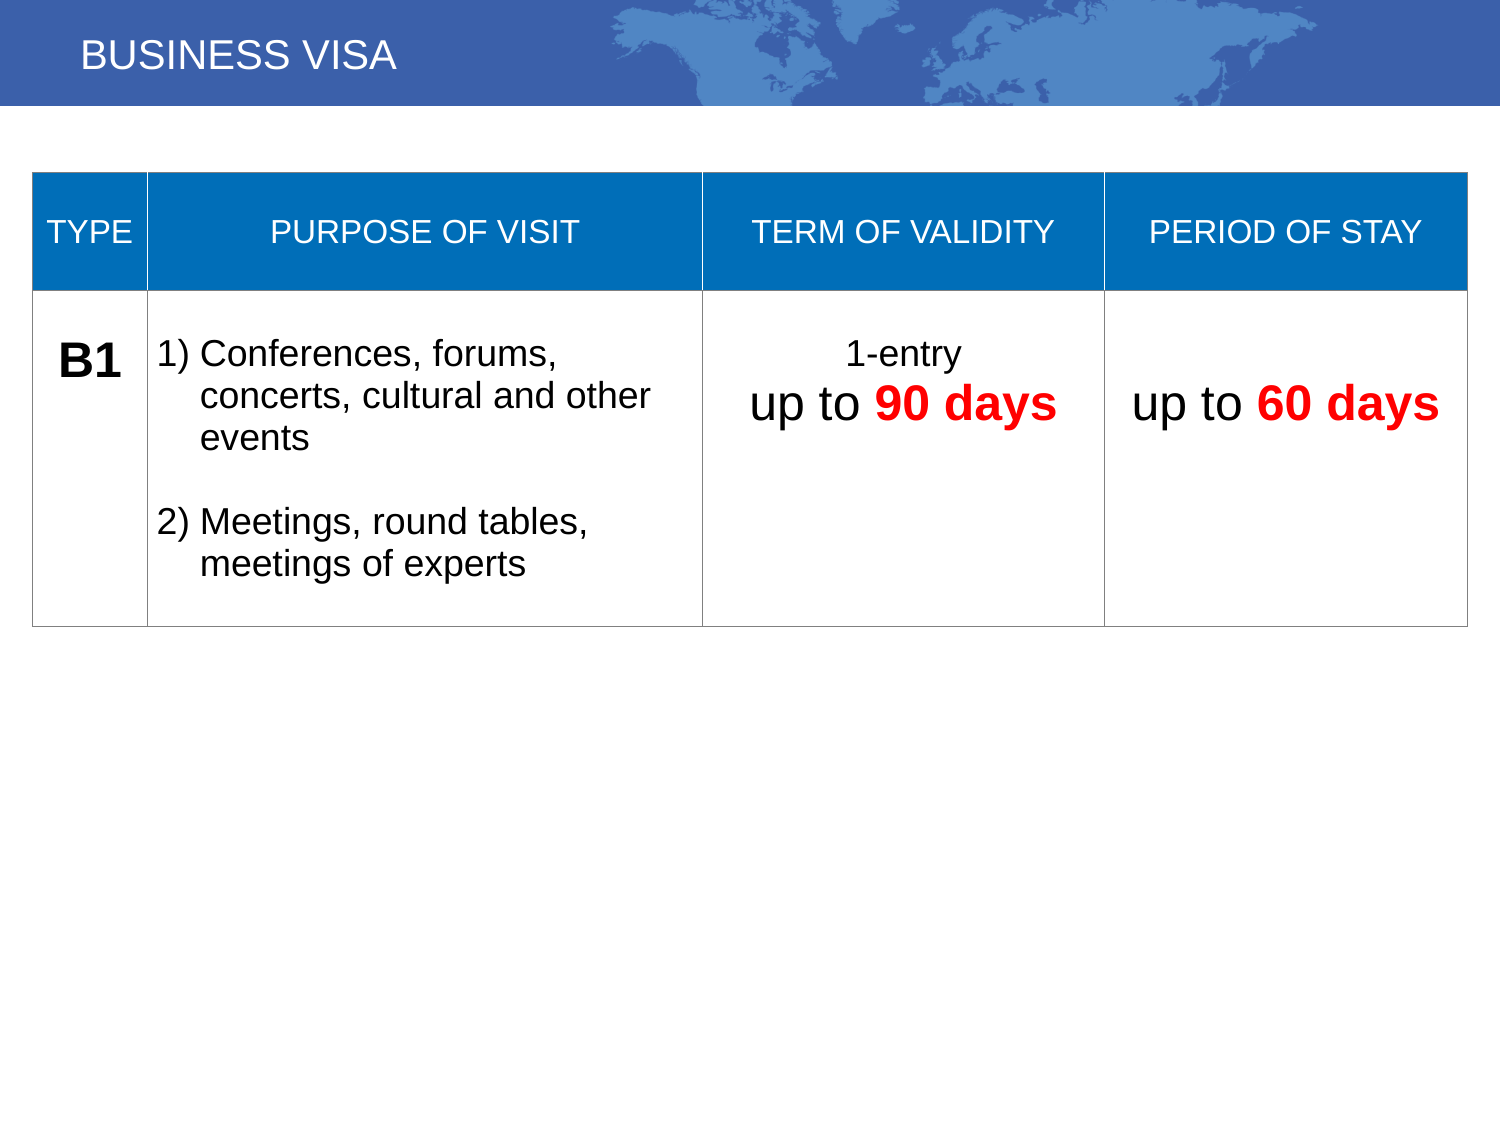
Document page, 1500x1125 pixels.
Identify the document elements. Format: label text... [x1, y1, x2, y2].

table_header TERM OF VALIDITY [703, 173, 1104, 290]
table_cell B1 [33, 291, 147, 626]
table_cell up to 60 days [1105, 291, 1467, 626]
table_header PURPOSE OF VISIT [148, 173, 702, 290]
picture [0, 0, 1500, 107]
table_header TYPE [33, 173, 147, 290]
table_cell Conferences, forums, concerts, cultural and other events Meetings, round tables, meetings of experts [148, 291, 702, 626]
table_cell 1-entry up to 90 days [703, 291, 1104, 626]
table_header PERIOD OF STAY [1105, 173, 1467, 290]
